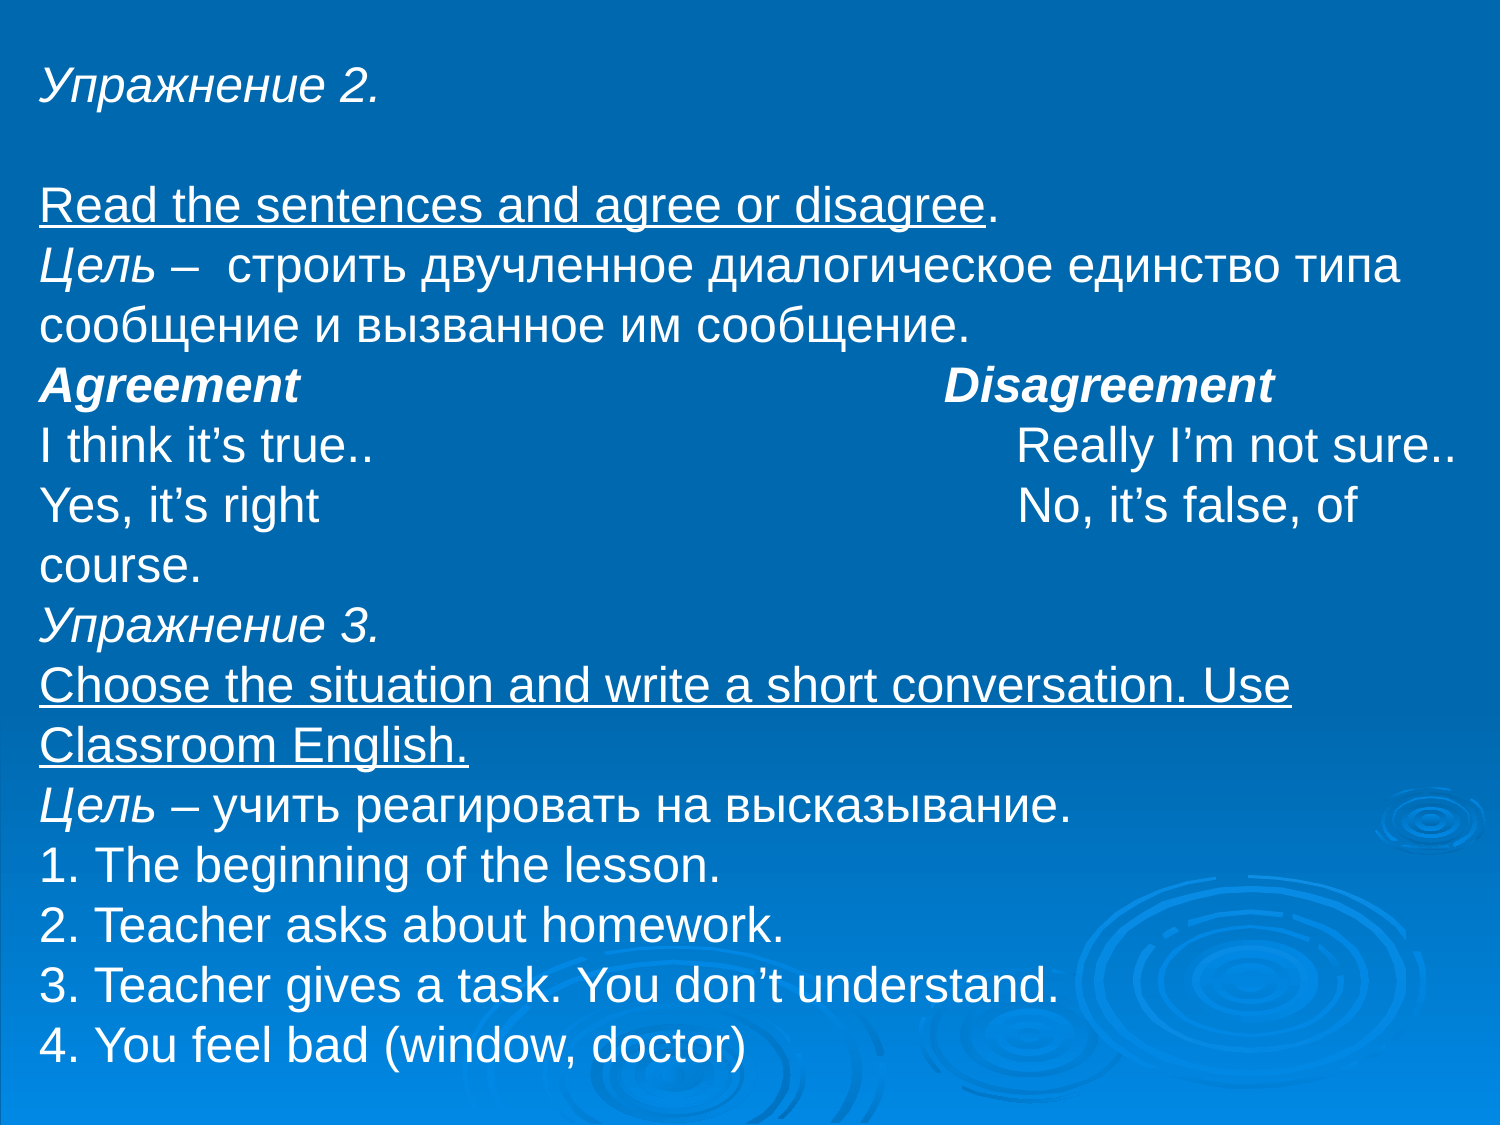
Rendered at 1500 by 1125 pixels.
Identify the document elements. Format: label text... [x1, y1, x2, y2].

title Упражнение 2. Read the sentences and agree or disagree. Цель – строить двучленное диалогическое единство типа сообщение и вызванное им сообщение. Agreement Disagreement I think it’s true.. Really I’m not sure.. Yes, it’s right No, it’s false, of course. Упражнение 3. Choose the situation and write a short conversation. Use Classroom English. Цель – учить реагировать на высказывание. 1. The beginning of the lesson. 2. Teacher asks about homework. 3. Teacher gives a task. You don’t understand. 4. You feel bad (window, doctor) [0, 49, 1500, 1125]
